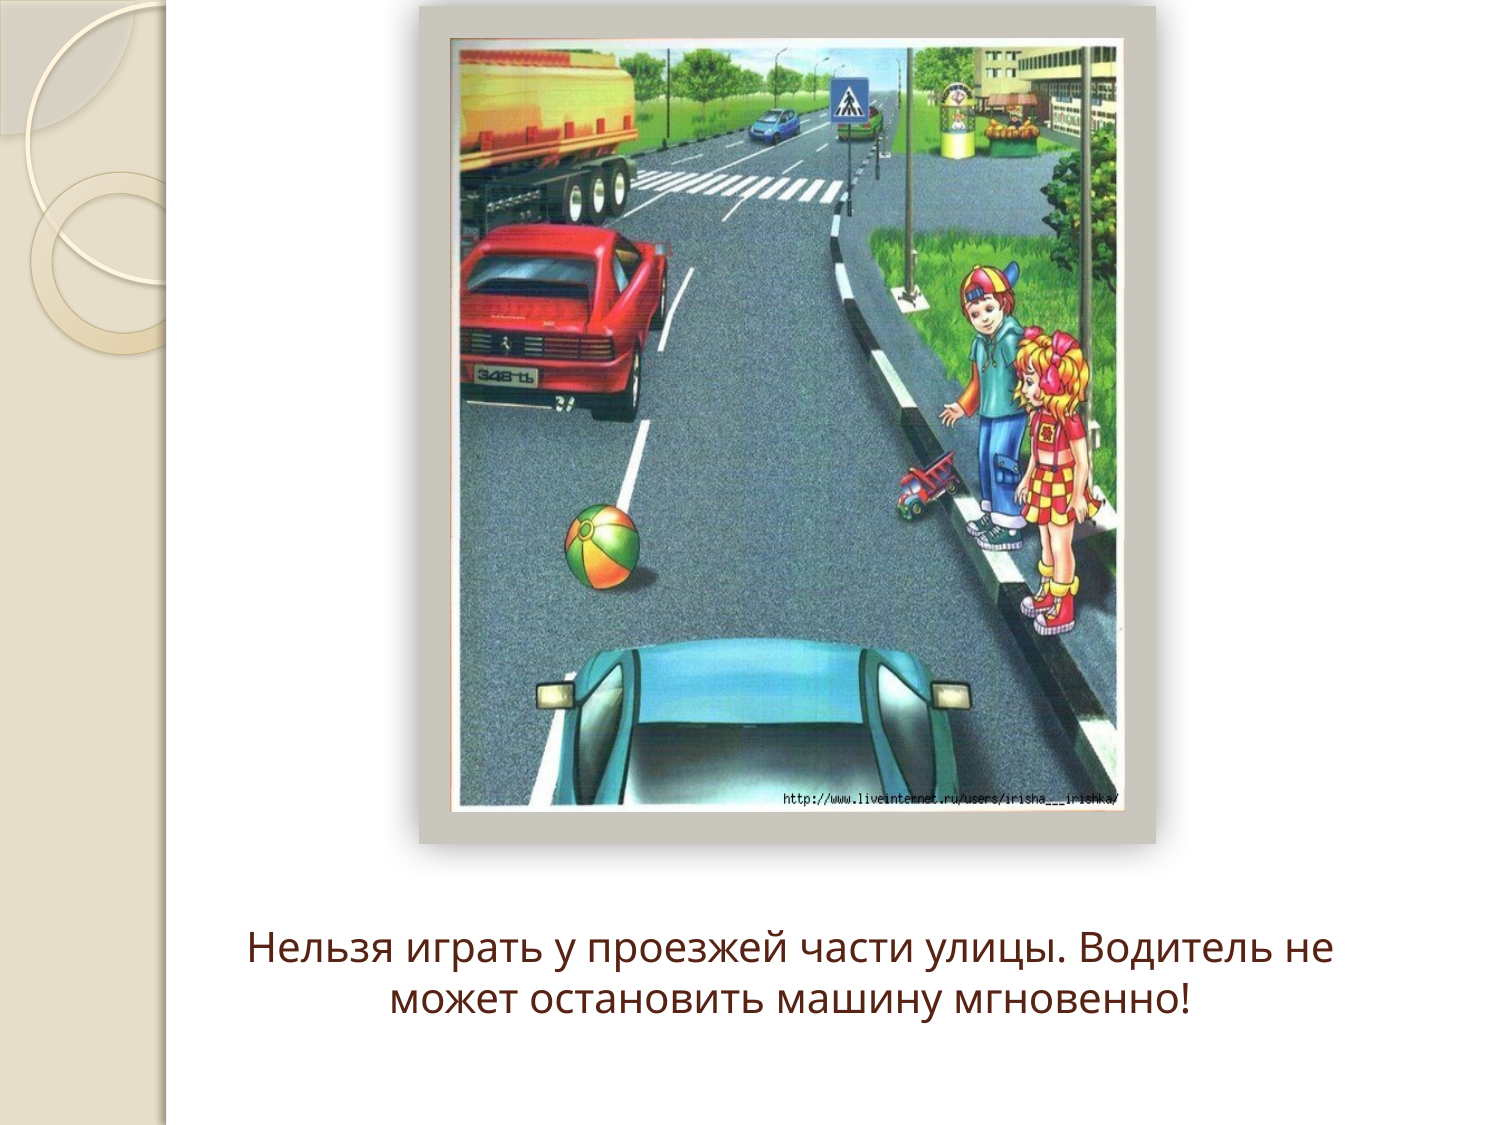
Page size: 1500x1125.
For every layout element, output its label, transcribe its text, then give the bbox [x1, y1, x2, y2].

picture [449, 37, 1126, 813]
title Нельзя играть у проезжей части улицы. Водитель не может остановить машину мгновенно! [174, 912, 1405, 1100]
